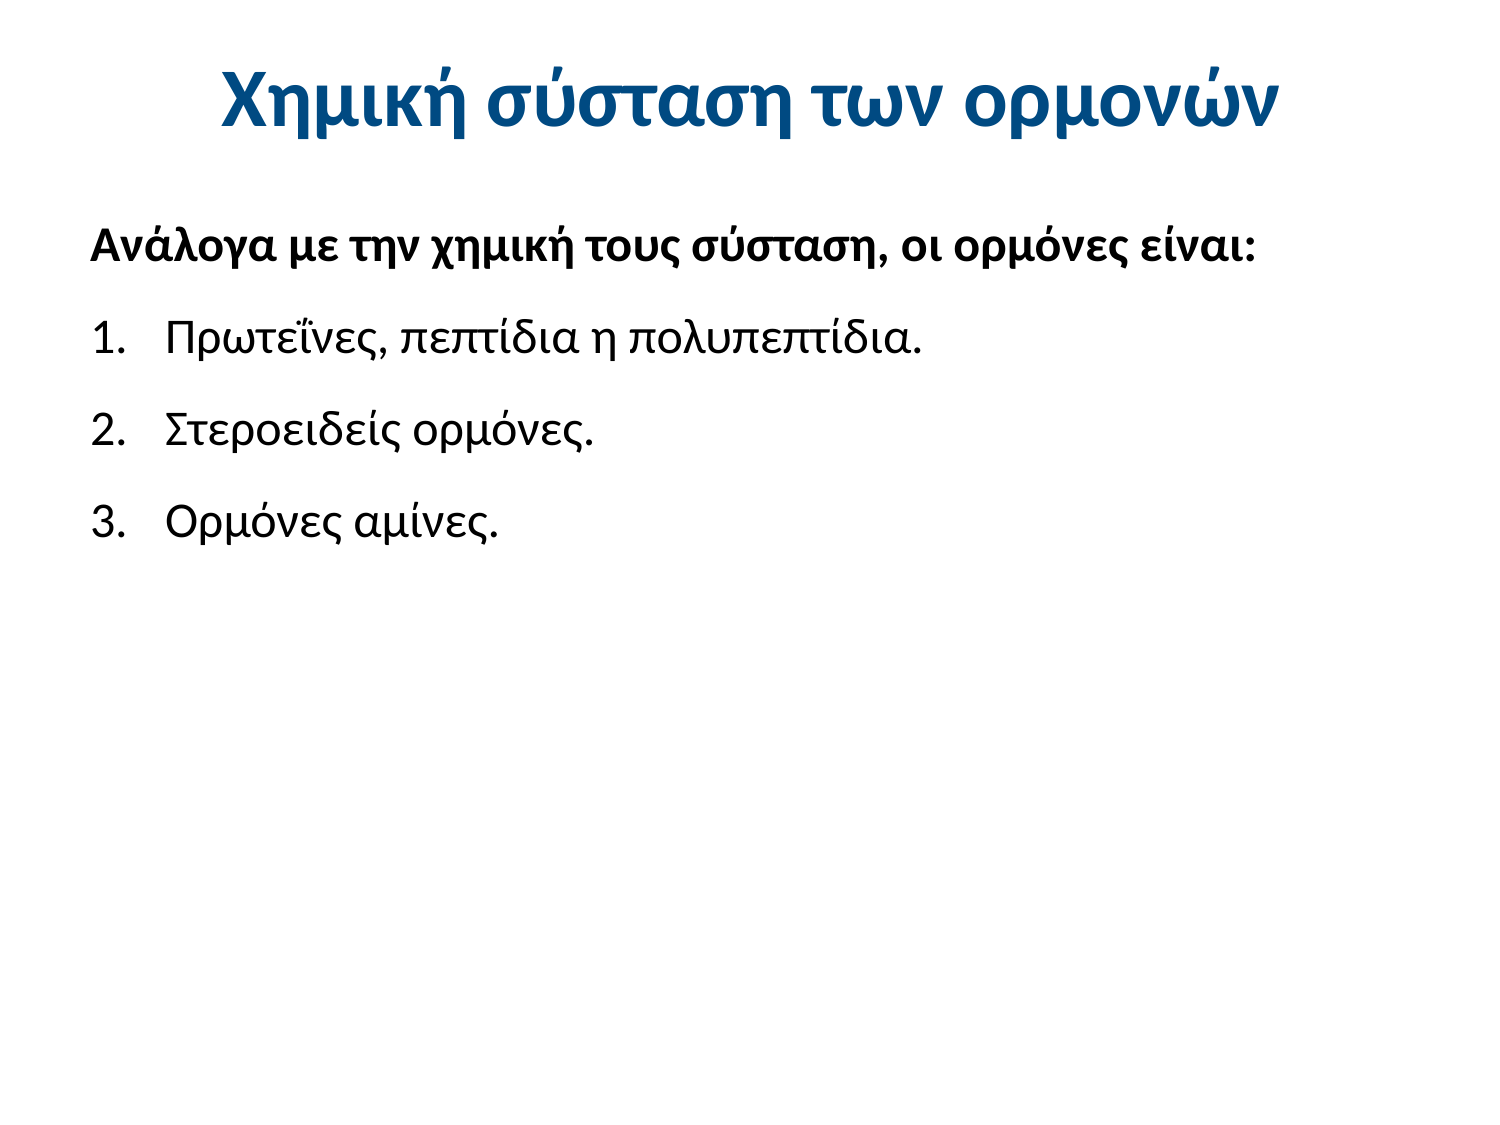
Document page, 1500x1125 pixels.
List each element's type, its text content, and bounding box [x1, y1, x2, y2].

title Χημική σύσταση των ορμονών [76, 19, 1427, 169]
list Ανάλογα με την χημική τους σύσταση, οι ορμόνες είναι: Πρωτεΐνες, πεπτίδια η πολυπεπτίδια. Στεροειδείς ορμόνες. Ορμόνες αμίνες. [75, 196, 1425, 1024]
